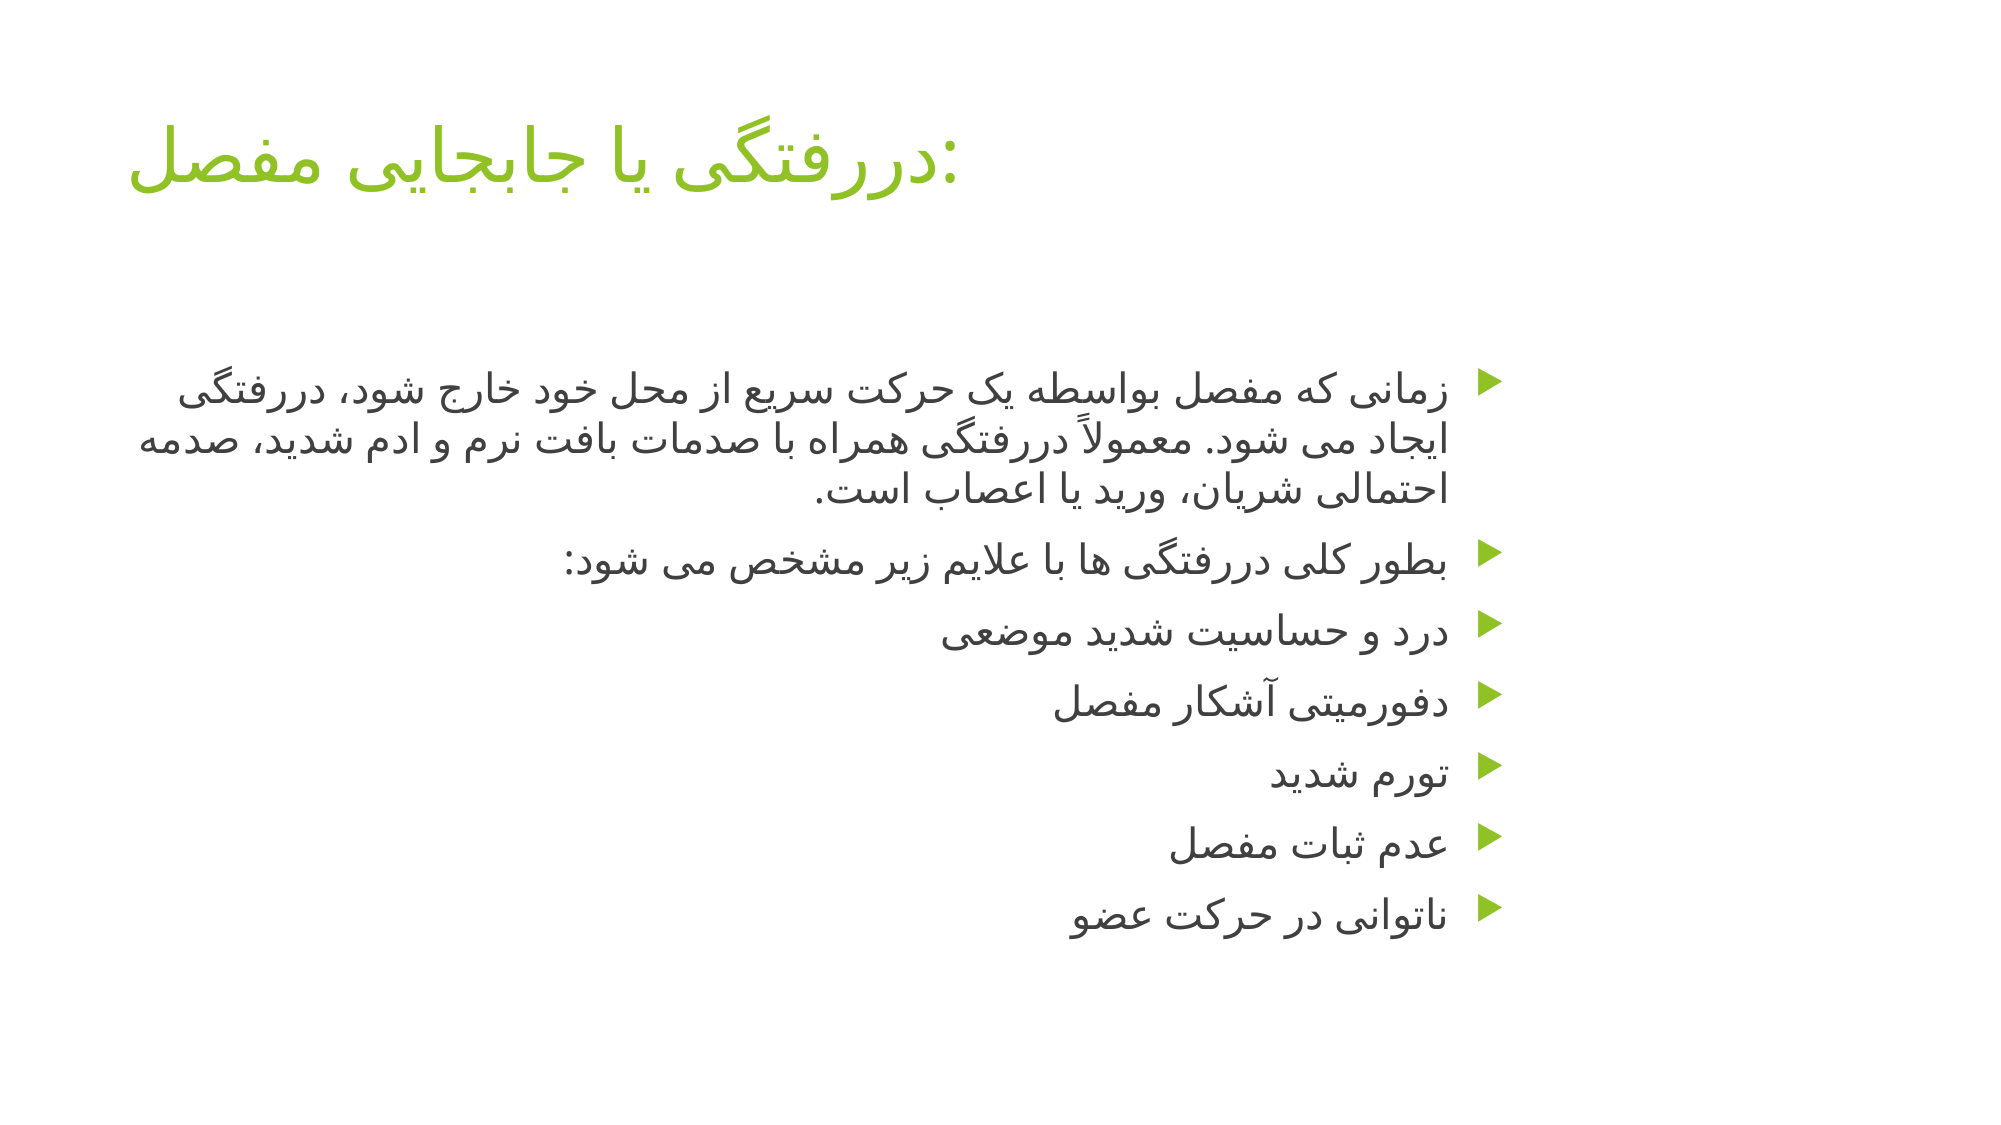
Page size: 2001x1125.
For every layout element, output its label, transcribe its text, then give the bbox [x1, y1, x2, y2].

list زمانی که مفصل بواسطه یک حرکت سریع از محل خود خارج شود، دررفتگی ایجاد می شود. معمولاً دررفتگی همراه با صدمات بافت نرم و ادم شدید، صدمه احتمالی شریان، ورید یا اعصاب است. بطور کلی دررفتگی ها با علایم زیر مشخص می شود: درد و حساسیت شدید موضعی دفورمیتی آشکار مفصل تورم شدید عدم ثبات مفصل ناتوانی در حرکت عضو [111, 354, 1522, 992]
title دررفتگی یا جابجایی مفصل: [111, 99, 1522, 317]
